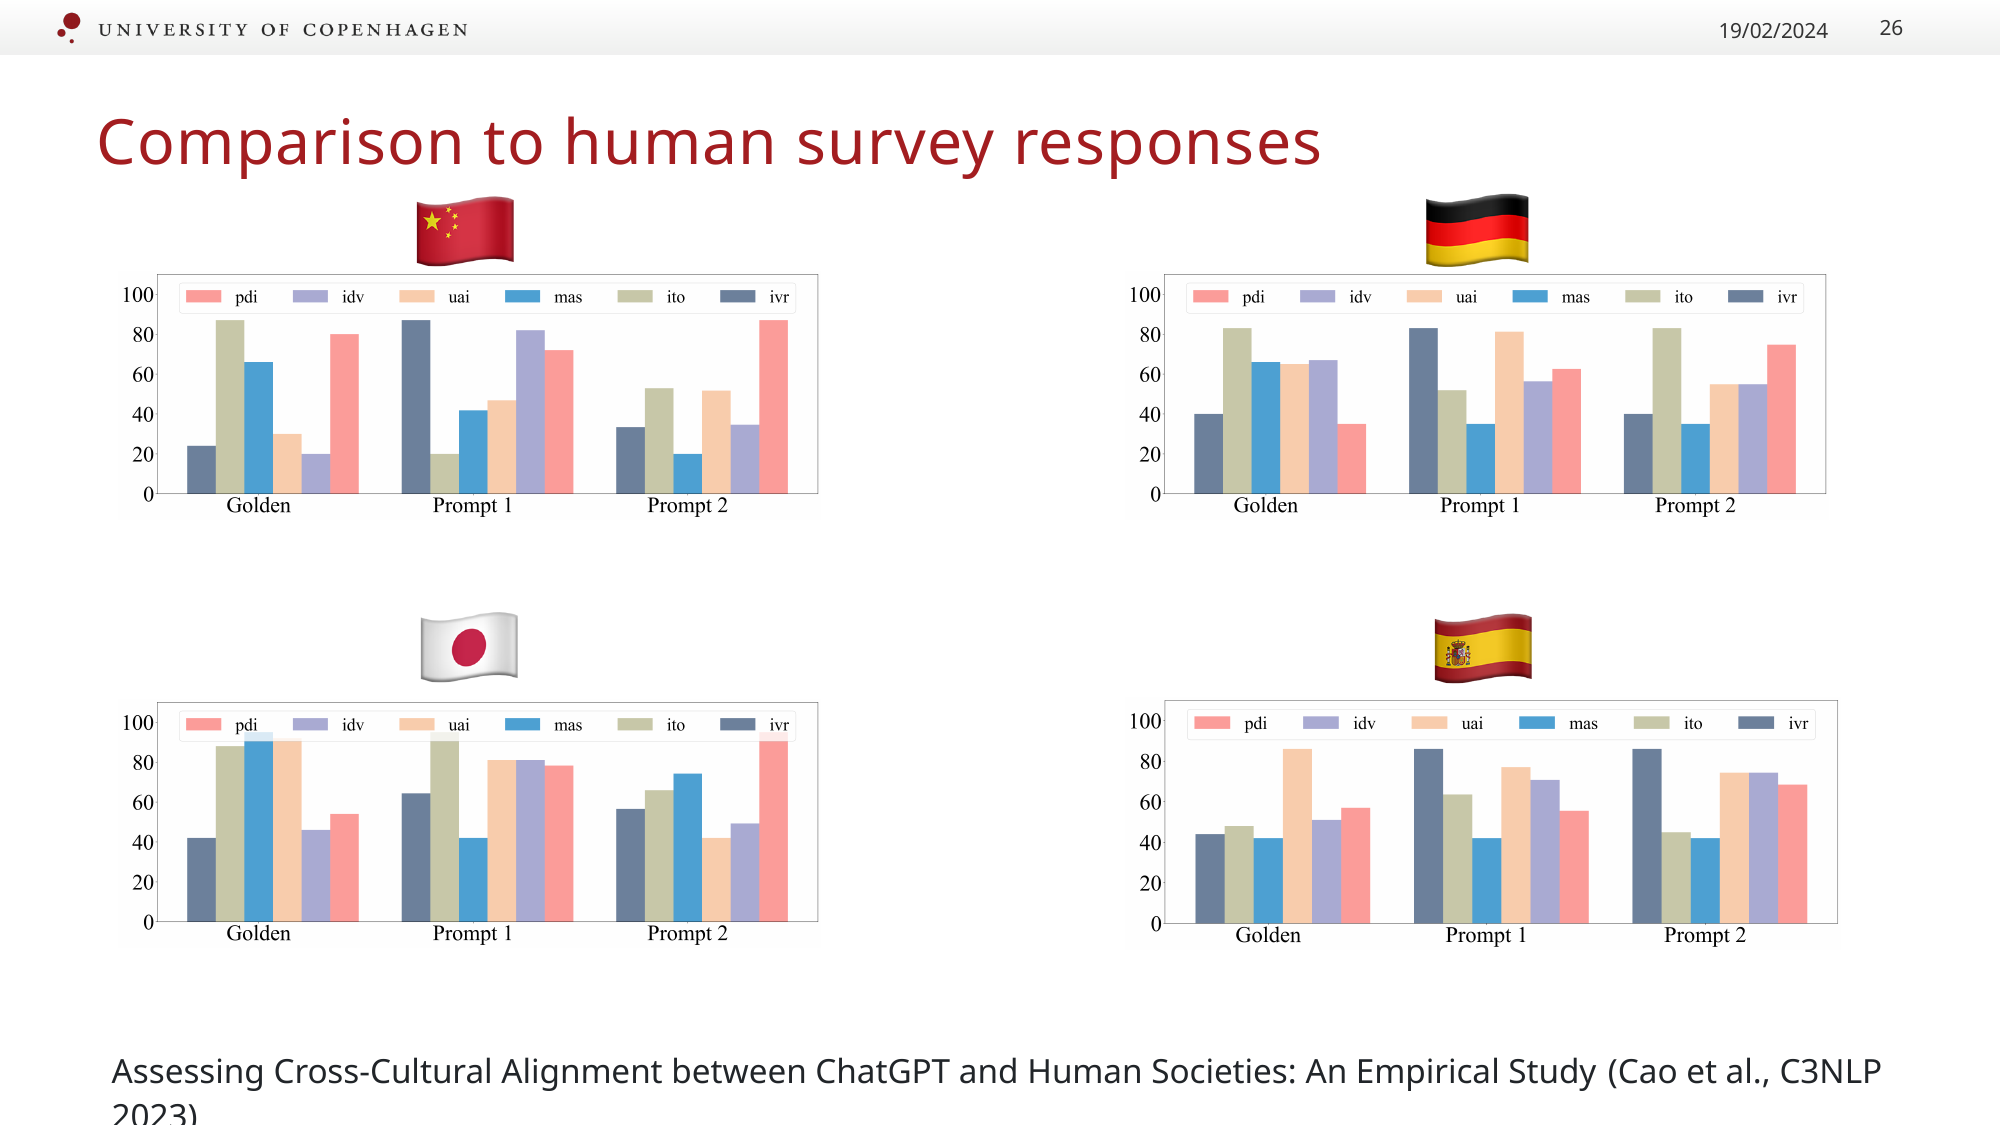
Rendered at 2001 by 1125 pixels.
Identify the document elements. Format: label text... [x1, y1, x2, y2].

title Comparison to human survey responses [96, 101, 1904, 244]
picture [1125, 172, 1829, 520]
picture [1125, 593, 1841, 950]
picture [92, 15, 475, 42]
picture [118, 176, 821, 520]
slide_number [1694, 14, 1829, 43]
picture [118, 592, 821, 948]
slide_number 26 [1840, 14, 1904, 43]
text_box Assessing Cross-Cultural Alignment between ChatGPT and Human Societies: An Empirical Study (Cao et al., C3NLP 2023) [96, 1042, 1965, 1125]
